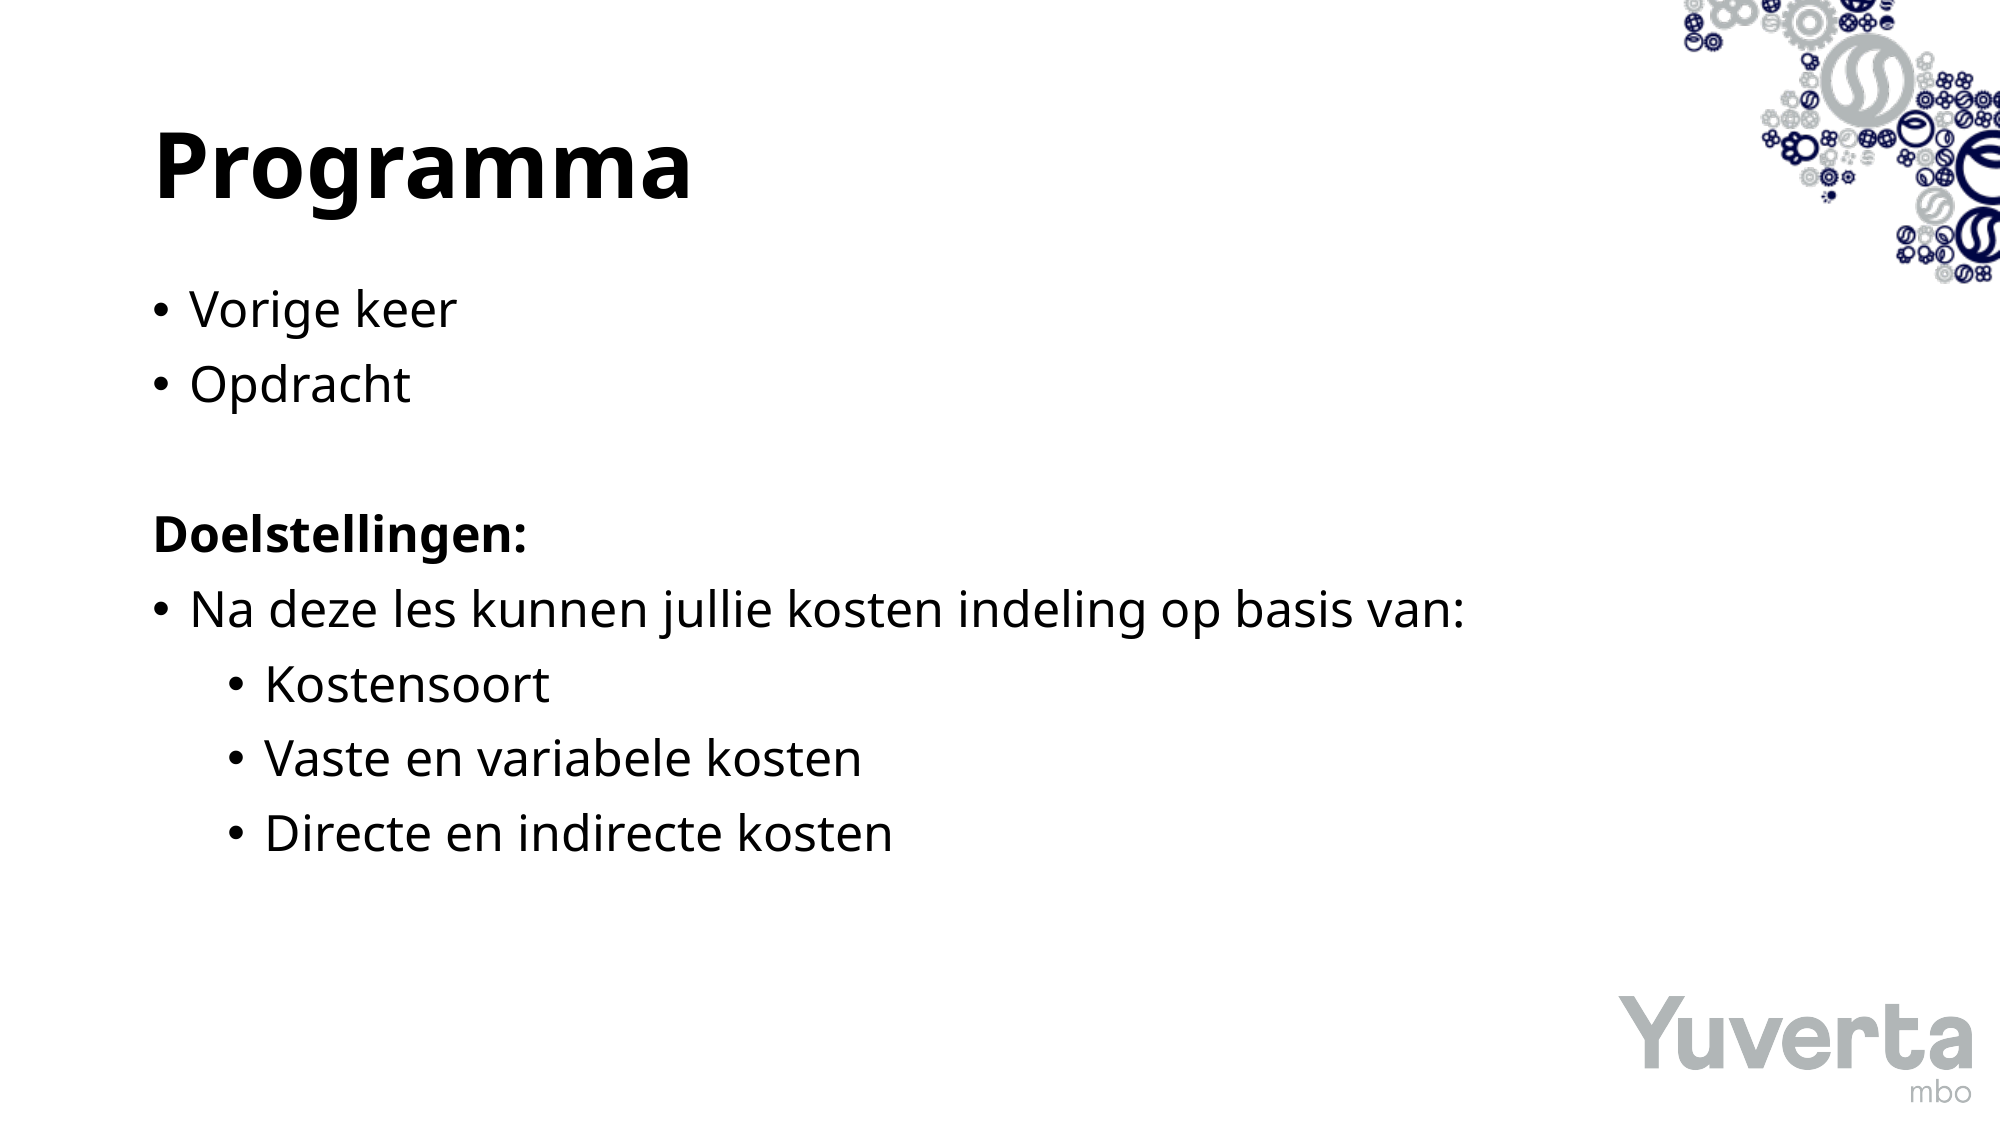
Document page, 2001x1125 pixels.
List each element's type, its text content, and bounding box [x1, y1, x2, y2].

title Programma [137, 59, 1863, 277]
text_box Vorige keer Opdracht Doelstellingen: Na deze les kunnen jullie kosten indeling op basis van: Kostensoort Vaste en variabele kosten Directe en indirecte kosten [137, 277, 1932, 992]
picture [0, 0, 2000, 1125]
list [60, 280, 1940, 1006]
